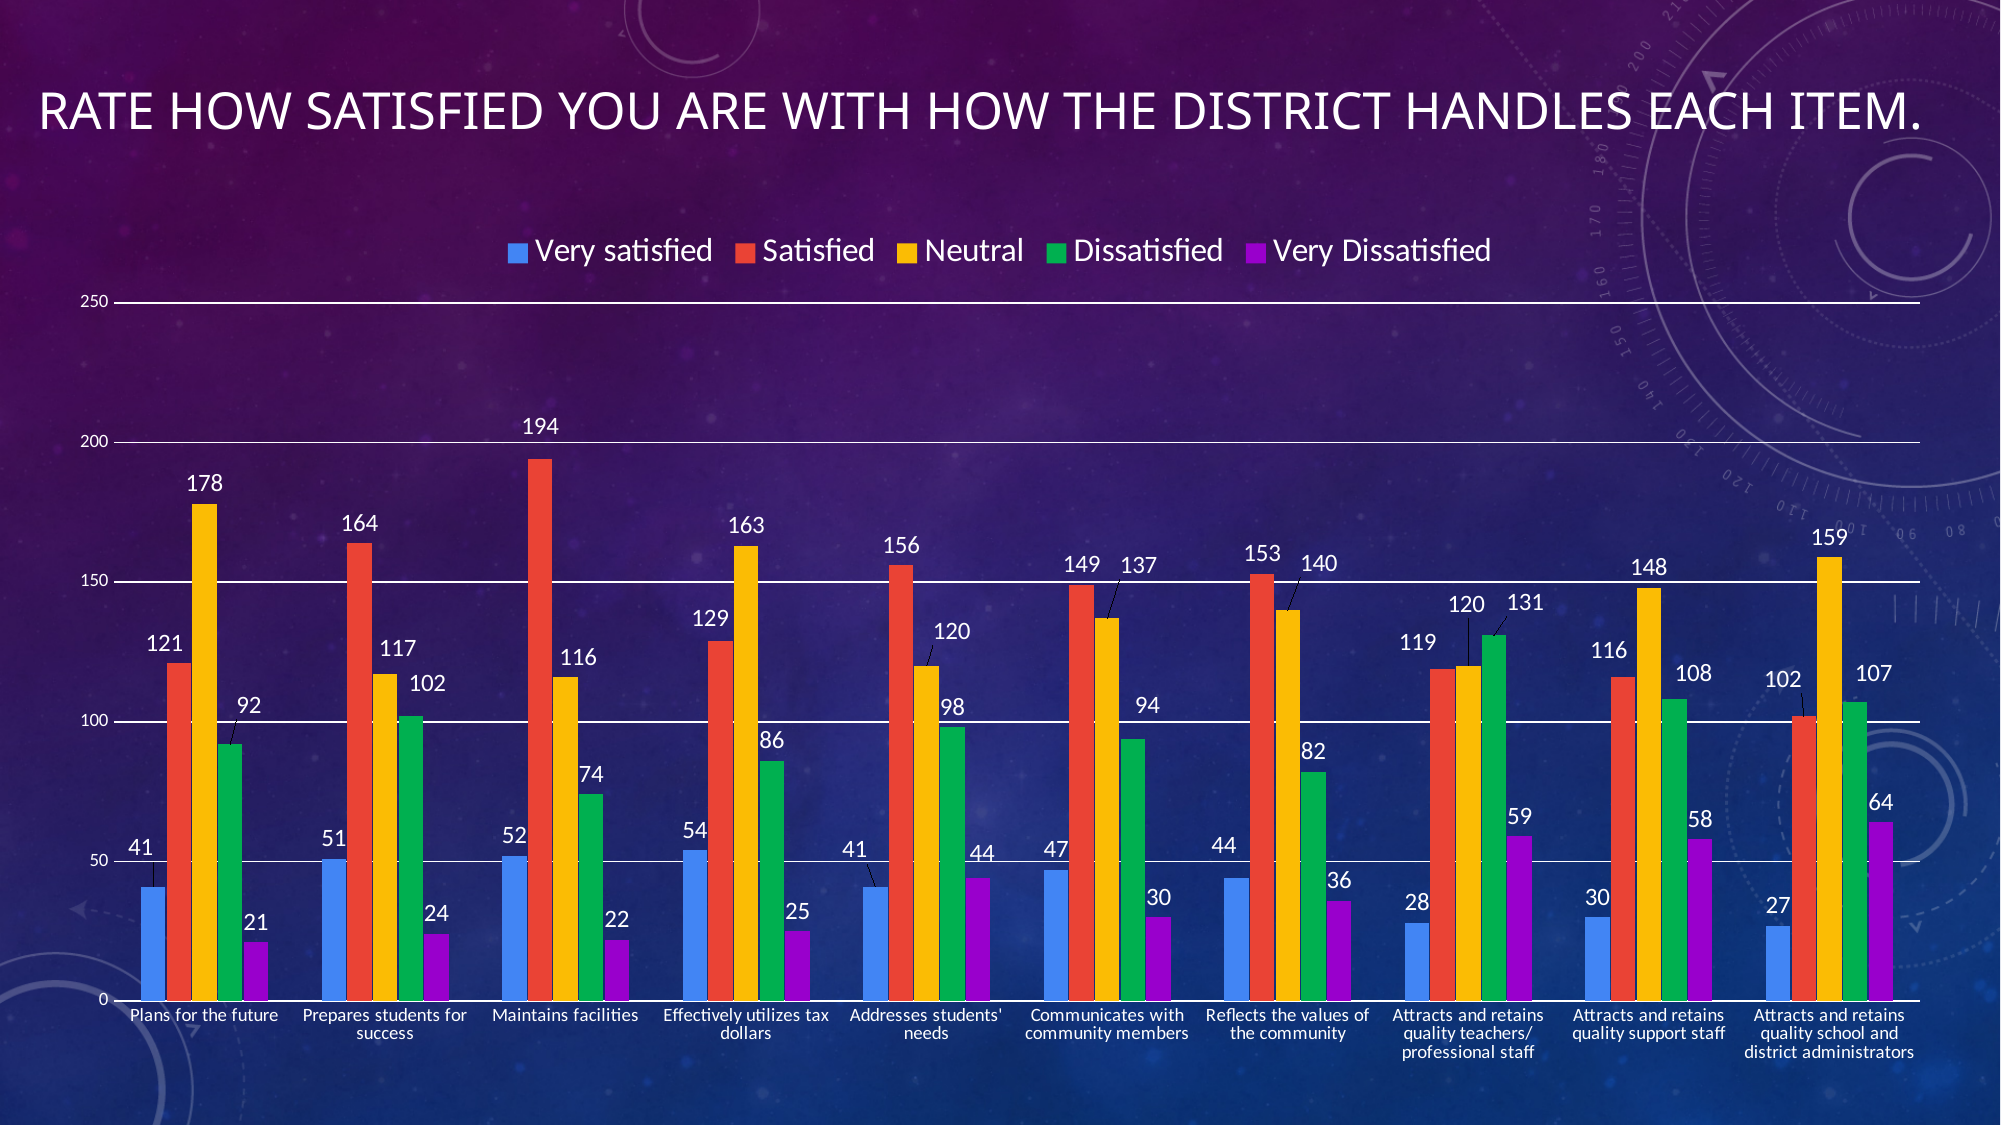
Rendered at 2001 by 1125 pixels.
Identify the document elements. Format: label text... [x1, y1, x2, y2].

chart [41, 219, 1959, 1081]
picture [0, 0, 2001, 1125]
title Rate how satisfied you are with how the District handles each item. [22, 44, 1958, 236]
